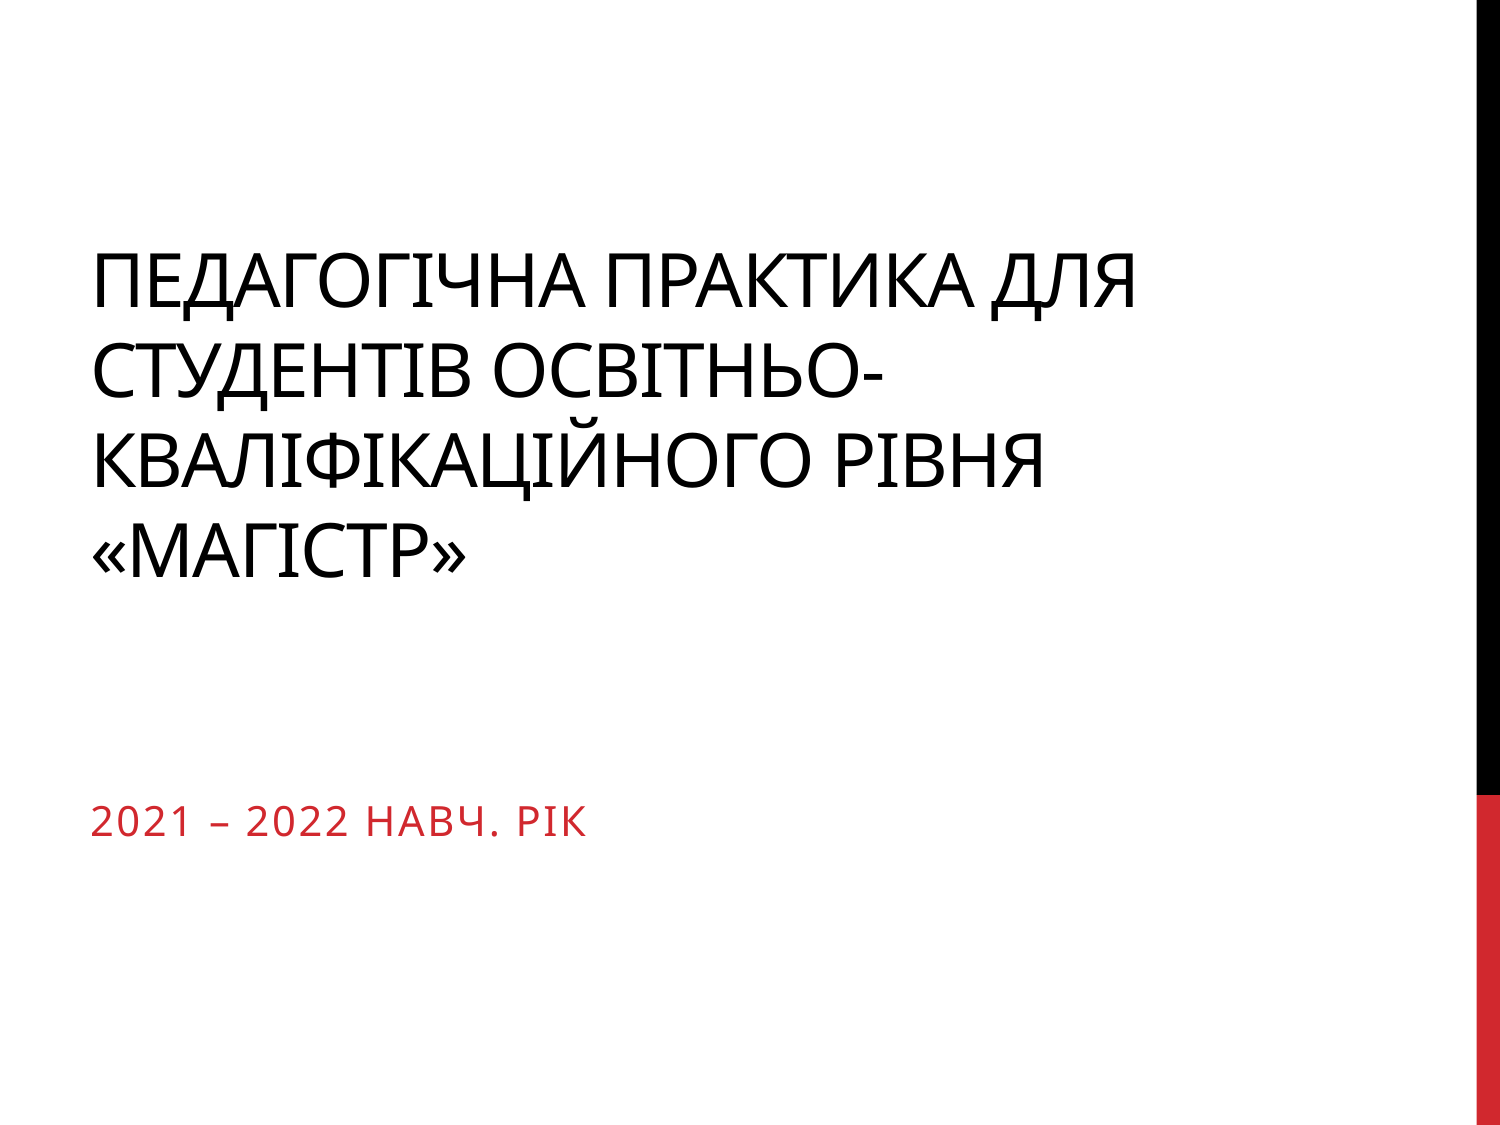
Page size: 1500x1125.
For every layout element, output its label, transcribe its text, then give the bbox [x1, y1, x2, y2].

subtitle 2021 – 2022 навч. рік [75, 787, 1200, 929]
title Педагогічна практика для студентів освітньо-кваліфікаційного рівня «магістр» [75, 37, 1350, 788]
